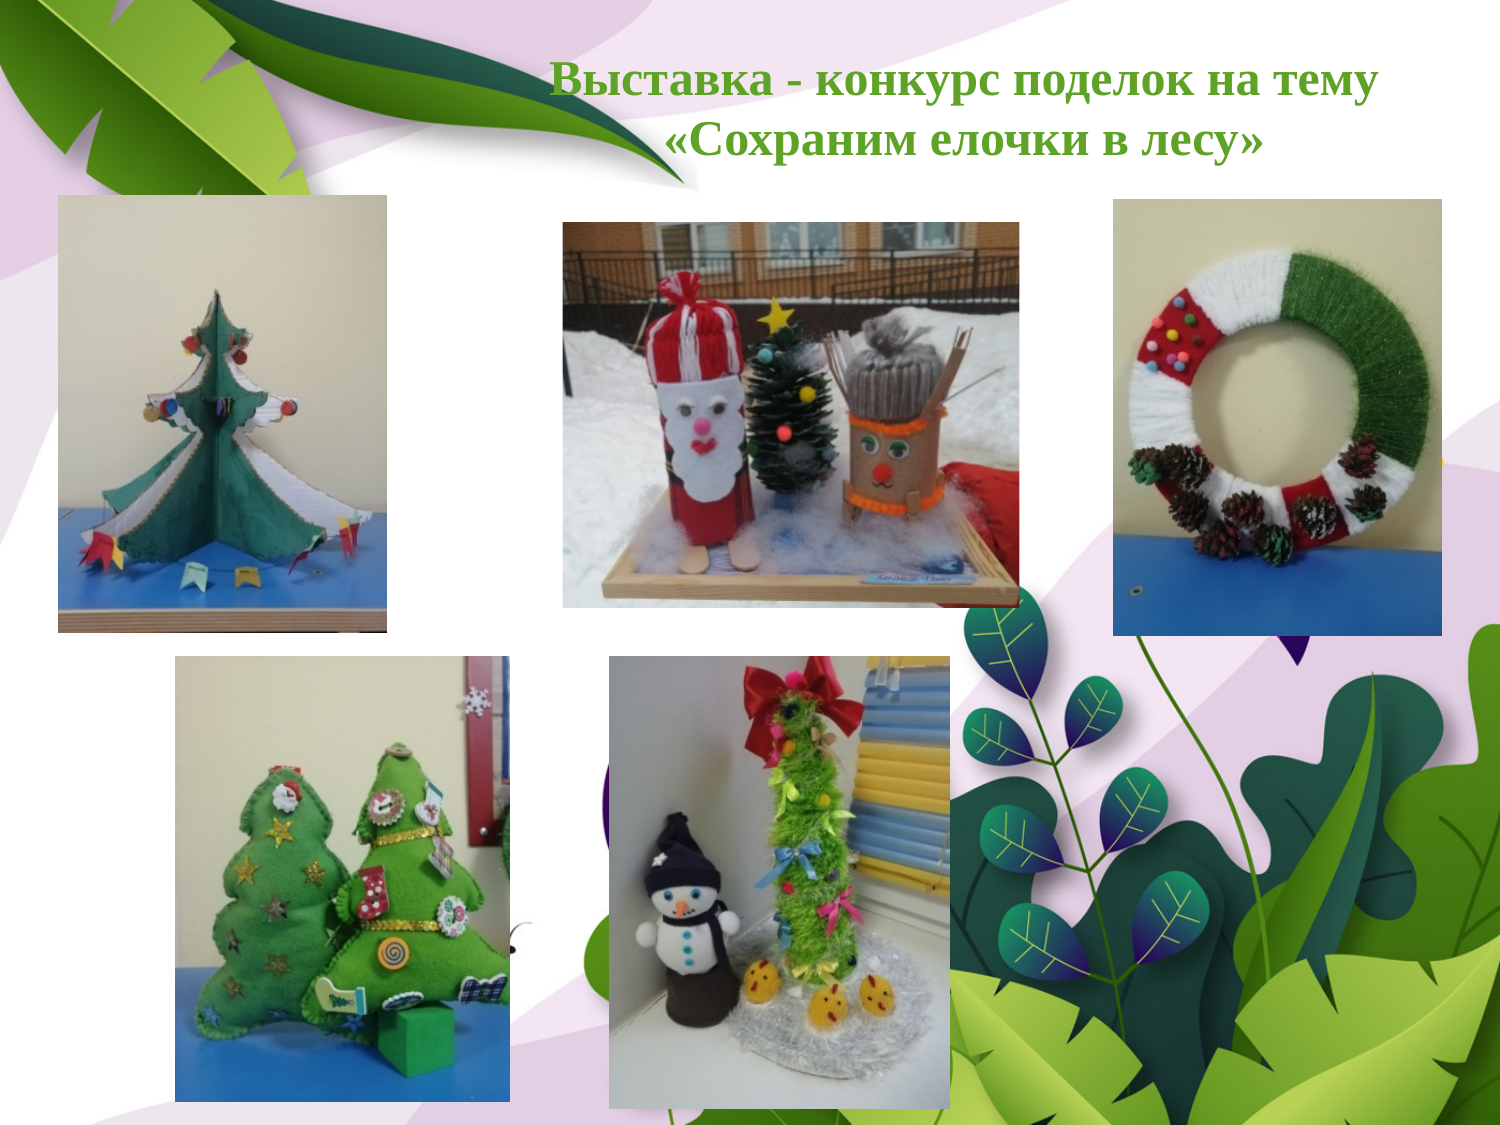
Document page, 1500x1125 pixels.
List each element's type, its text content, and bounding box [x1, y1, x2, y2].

picture [0, 0, 1500, 1125]
title Выставка - конкурс поделок на тему «Сохраним елочки в лесу» [480, 35, 1448, 176]
